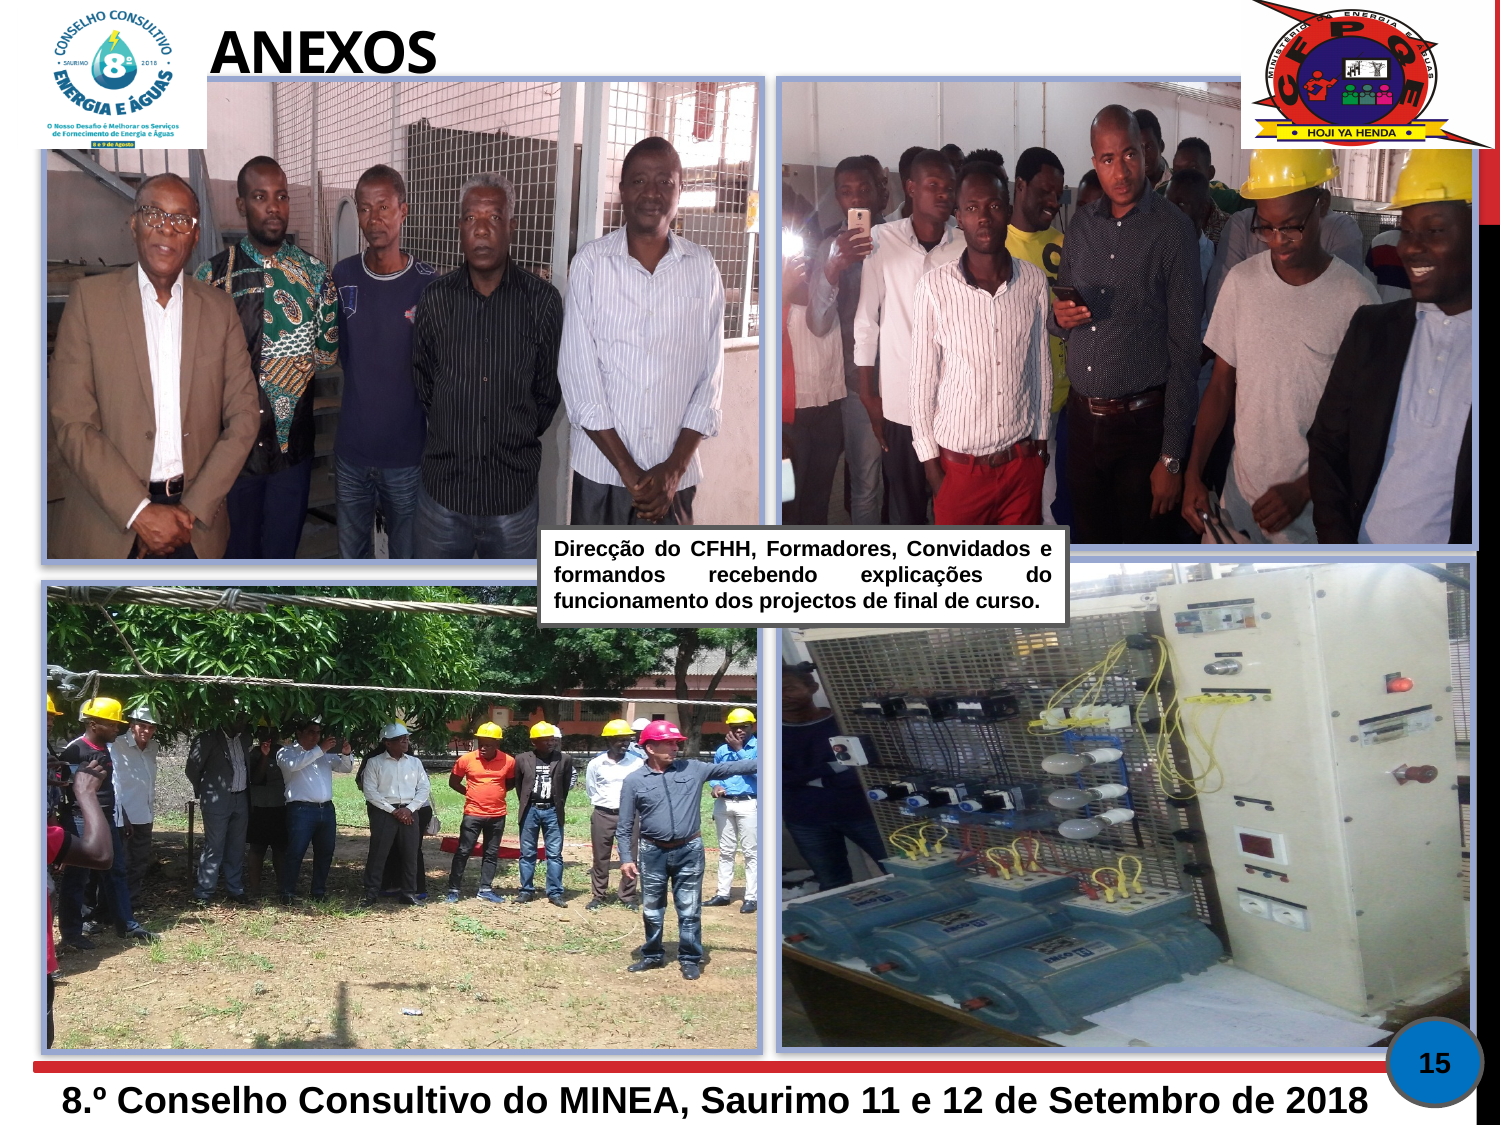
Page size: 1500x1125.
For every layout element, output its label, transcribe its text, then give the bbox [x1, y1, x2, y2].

picture [781, 561, 1471, 1048]
picture [46, 585, 758, 1050]
text_box [767, 621, 780, 628]
text_box Direcção do CFHH, Formadores, Convidados e formandos recebendo explicações do funcionamento dos projectos de final de curso. [538, 527, 1068, 621]
picture [781, 0, 1495, 545]
text_box 15 [1385, 1041, 1485, 1109]
text_box [33, 1061, 1385, 1073]
text_box 8.º Conselho Consultivo do MINEA, Saurimo 11 e 12 de Setembro de 2018 [46, 1068, 1436, 1125]
picture [17, 6, 760, 560]
text_box anexos [195, 0, 502, 73]
